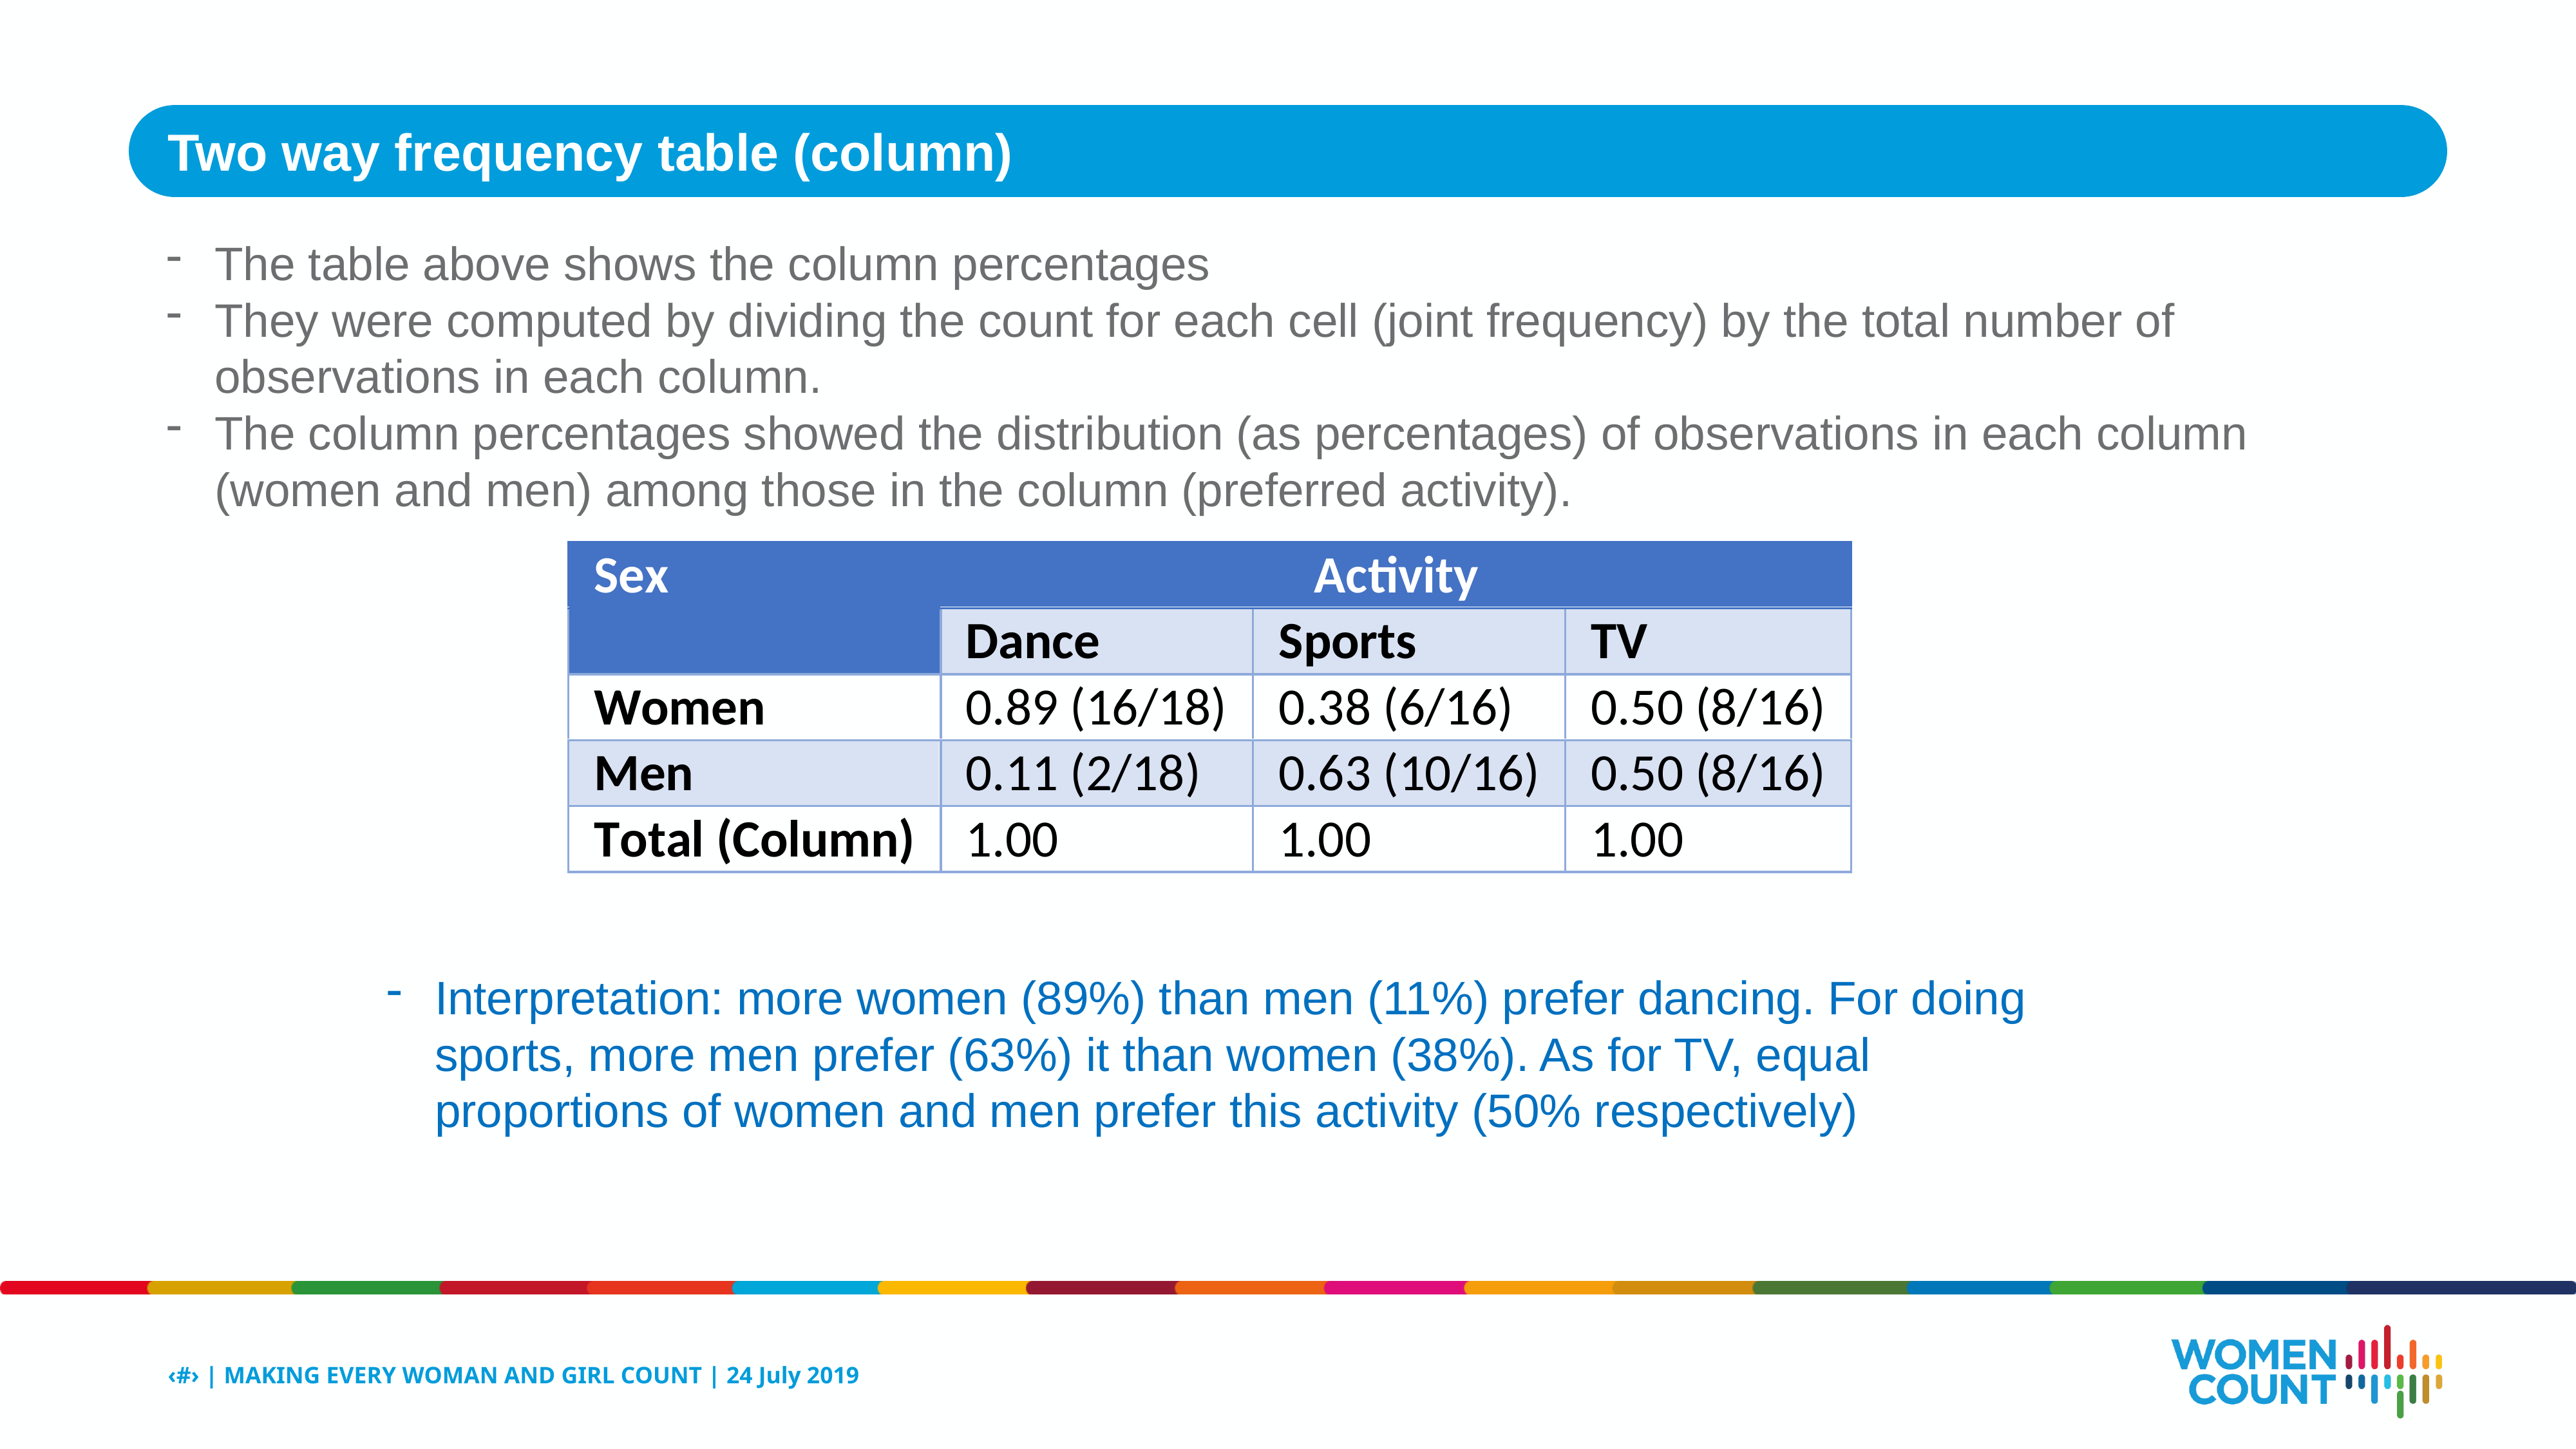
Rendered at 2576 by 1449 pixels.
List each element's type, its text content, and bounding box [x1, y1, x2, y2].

text_box Interpretation: more women (89%) than men (11%) prefer dancing. For doing sports, more men prefer (63%) it than women (38%). As for TV, equal proportions of women and men prefer this activity (50% respectively) [386, 967, 2061, 1137]
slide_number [167, 1360, 1542, 1388]
list The table above shows the column percentages They were computed by dividing the count for each cell (joint frequency) by the total number of observations in each column. The column percentages showed the distribution (as percentages) of observations in each column (women and men) among those in the column (preferred activity). [166, 233, 2410, 576]
list Two way frequency table (column) [167, 119, 2411, 182]
picture [567, 540, 2576, 940]
